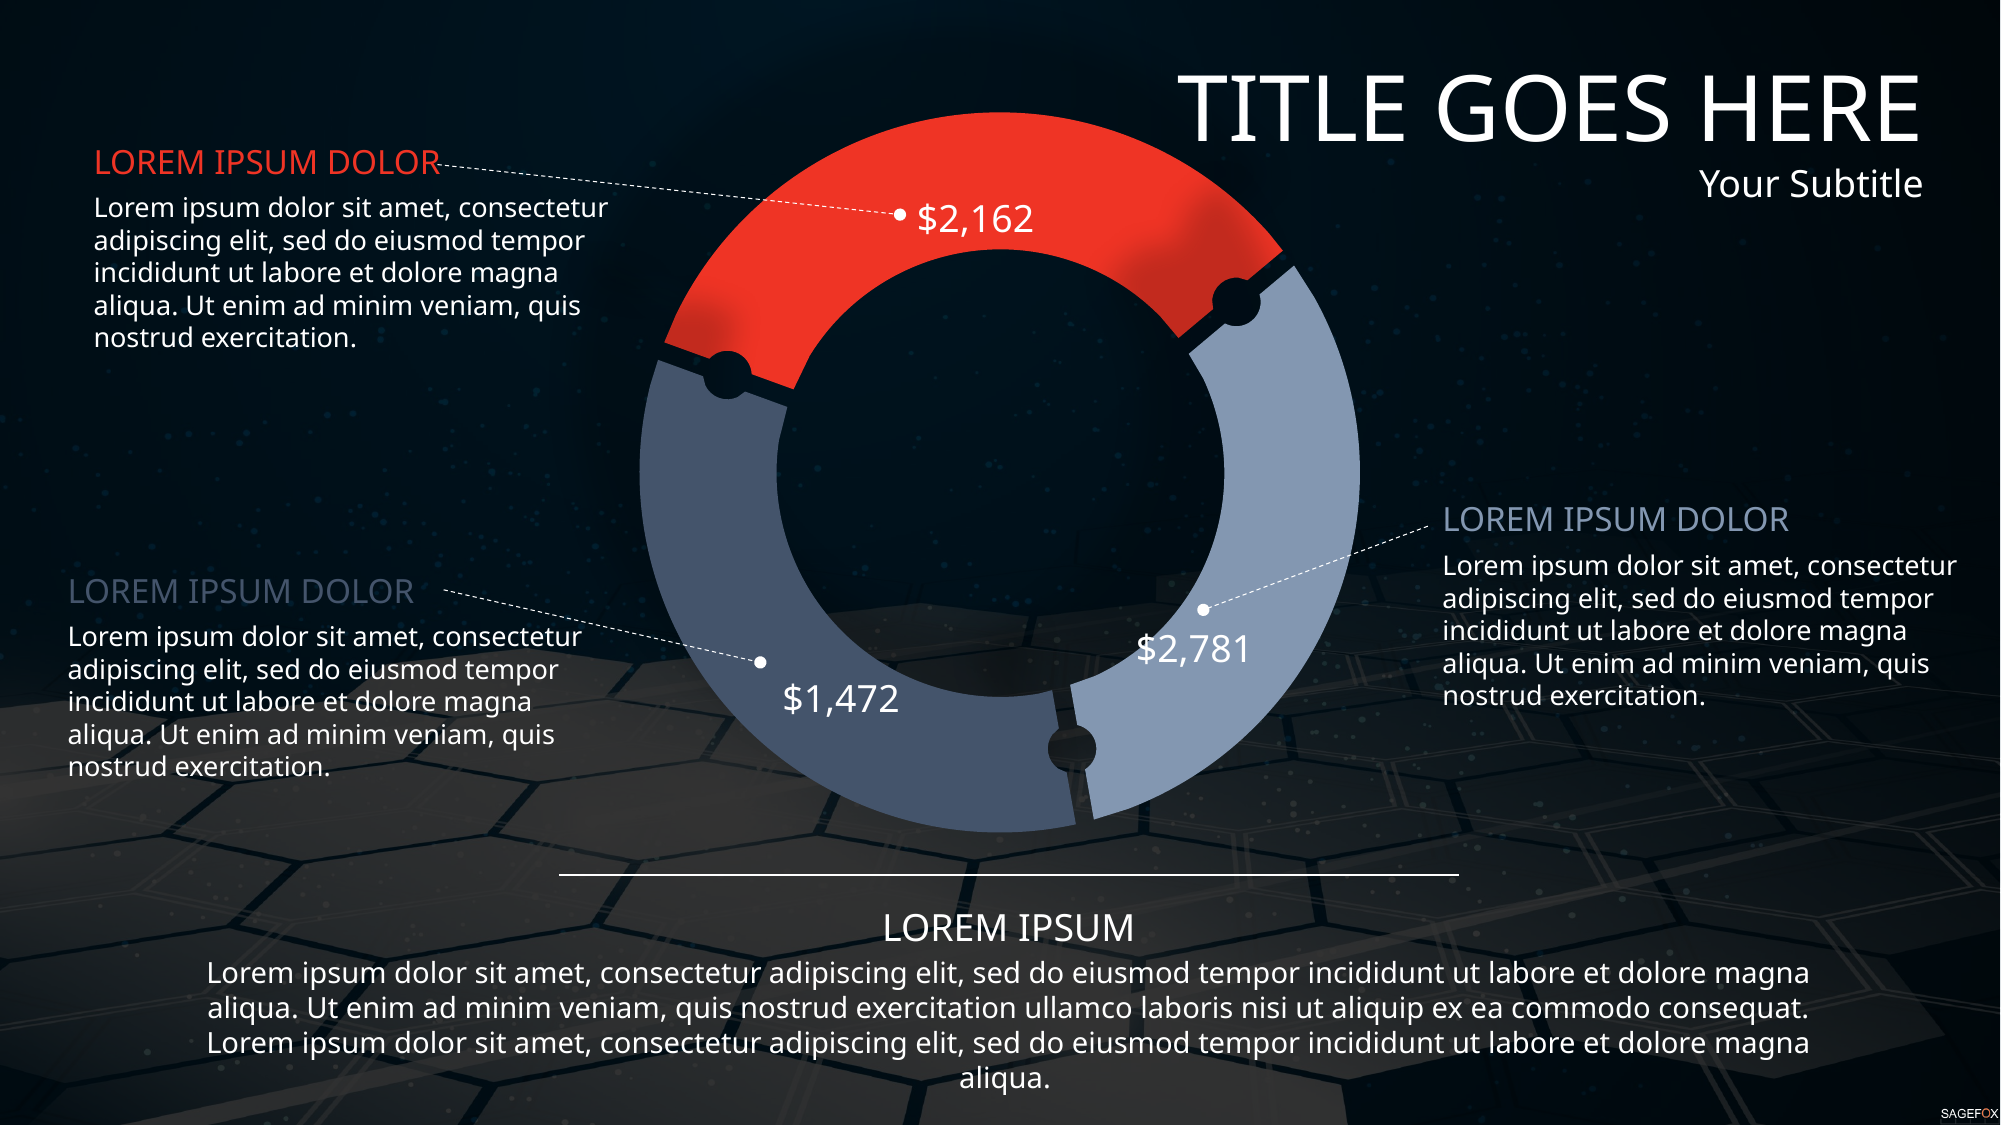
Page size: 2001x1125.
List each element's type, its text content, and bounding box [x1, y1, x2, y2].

text_box LOREM IPSUM DOLOR Lorem ipsum dolor sit amet, consectetur adipiscing elit, sed do eiusmod tempor incididunt ut labore et dolore magna aliqua. Ut enim ad minim veniam, quis nostrud exercitation. [52, 562, 628, 790]
text_box LOREM IPSUM Lorem ipsum dolor sit amet, consectetur adipiscing elit, sed do eiusmod tempor incididunt ut labore et dolore magna aliqua. Ut enim ad minim veniam, quis nostrud exercitation ullamco laboris nisi ut aliquip ex ea commodo consequat. Lorem ipsum dolor sit amet, consectetur adipiscing elit, sed do eiusmod tempor incididunt ut labore et dolore magna aliqua. [171, 896, 1846, 1125]
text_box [443, 589, 761, 663]
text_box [437, 164, 900, 215]
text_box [1203, 526, 1428, 610]
text_box LOREM IPSUM DOLOR Lorem ipsum dolor sit amet, consectetur adipiscing elit, sed do eiusmod tempor incididunt ut labore et dolore magna aliqua. Ut enim ad minim veniam, quis nostrud exercitation. [78, 133, 639, 361]
picture [0, 0, 2001, 1125]
text_box TITLE GOES HERE Your Subtitle [1035, 42, 1939, 212]
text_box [639, 112, 1360, 833]
text_box LOREM IPSUM DOLOR Lorem ipsum dolor sit amet, consectetur adipiscing elit, sed do eiusmod tempor incididunt ut labore et dolore magna aliqua. Ut enim ad minim veniam, quis nostrud exercitation. [1427, 491, 2000, 719]
